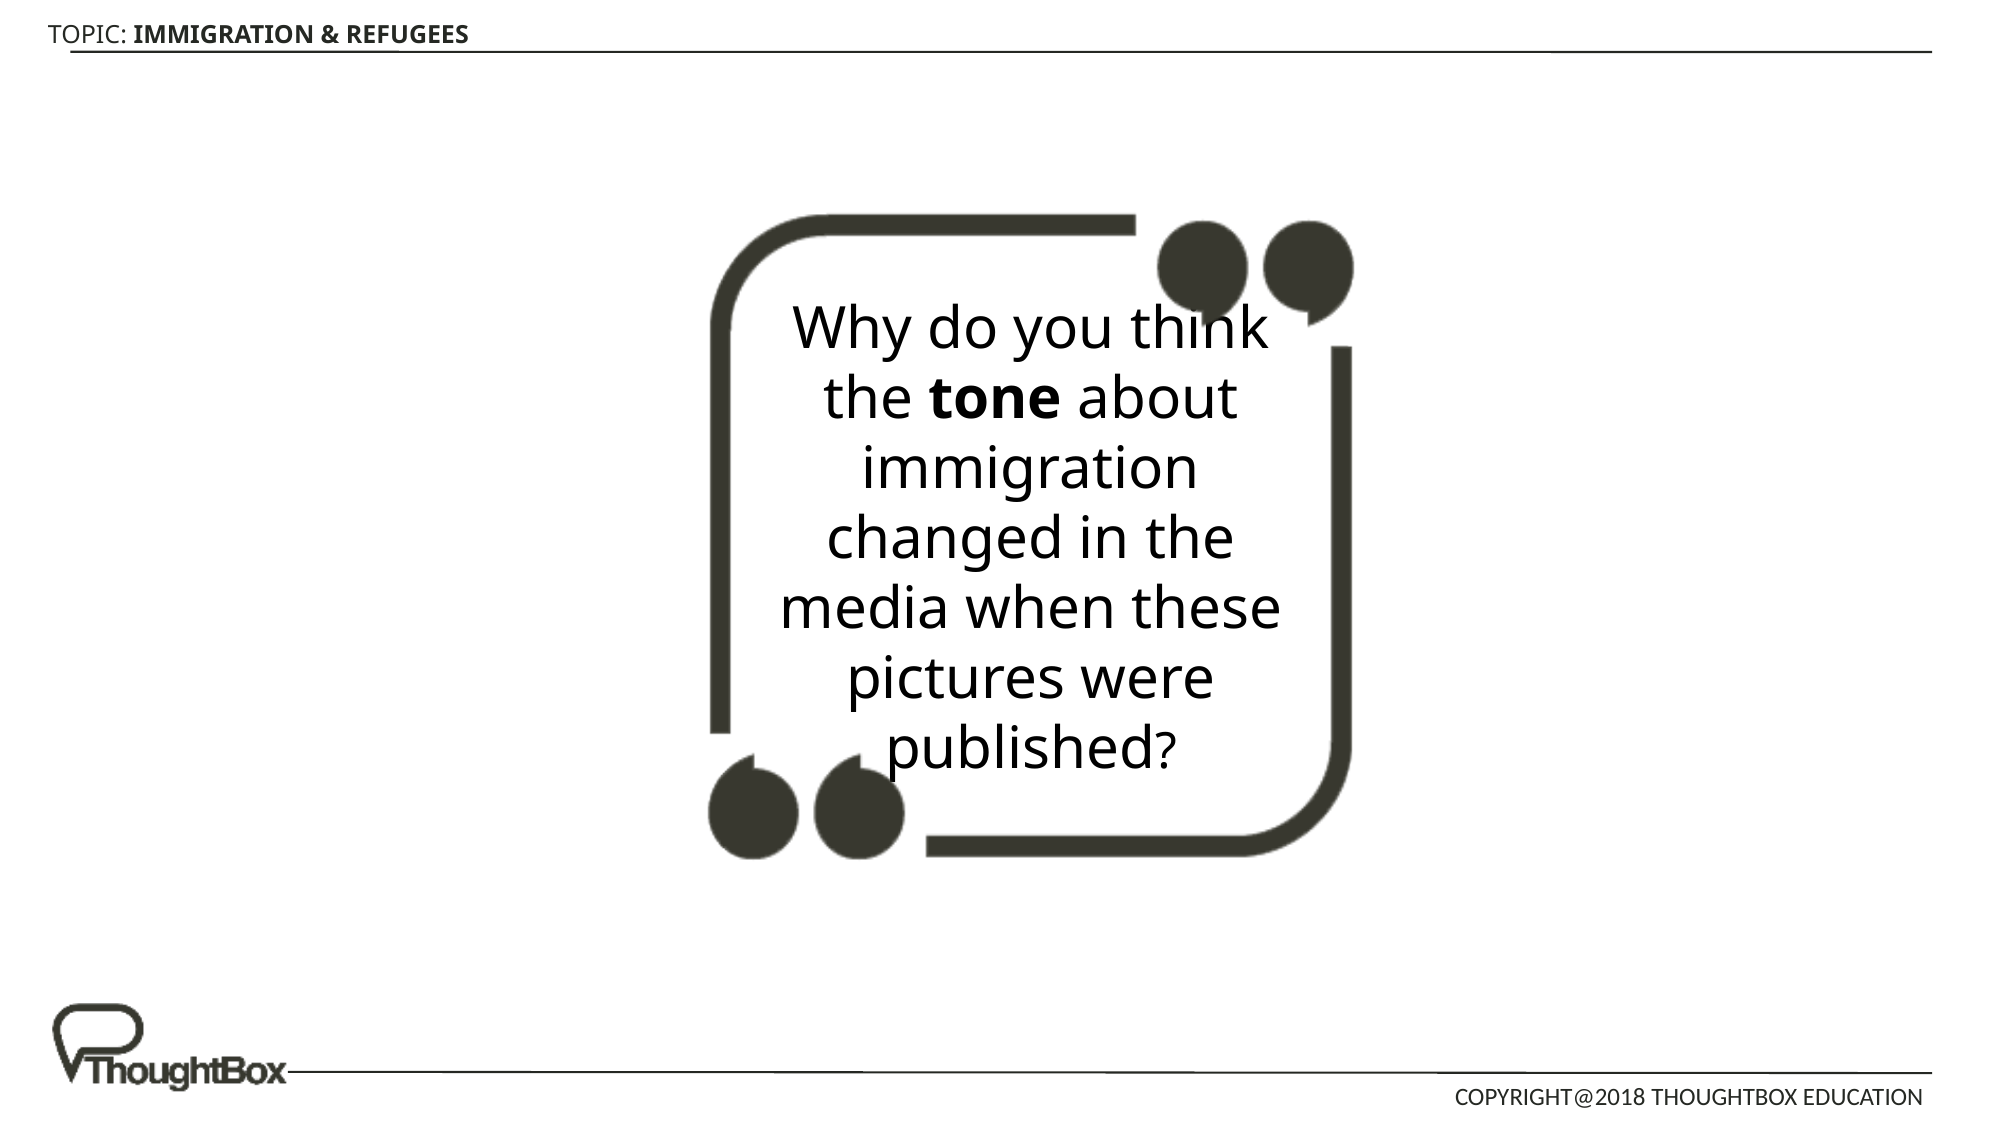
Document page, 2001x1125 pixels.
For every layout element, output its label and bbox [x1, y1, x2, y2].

picture [51, 1002, 288, 1093]
picture [670, 177, 1391, 898]
